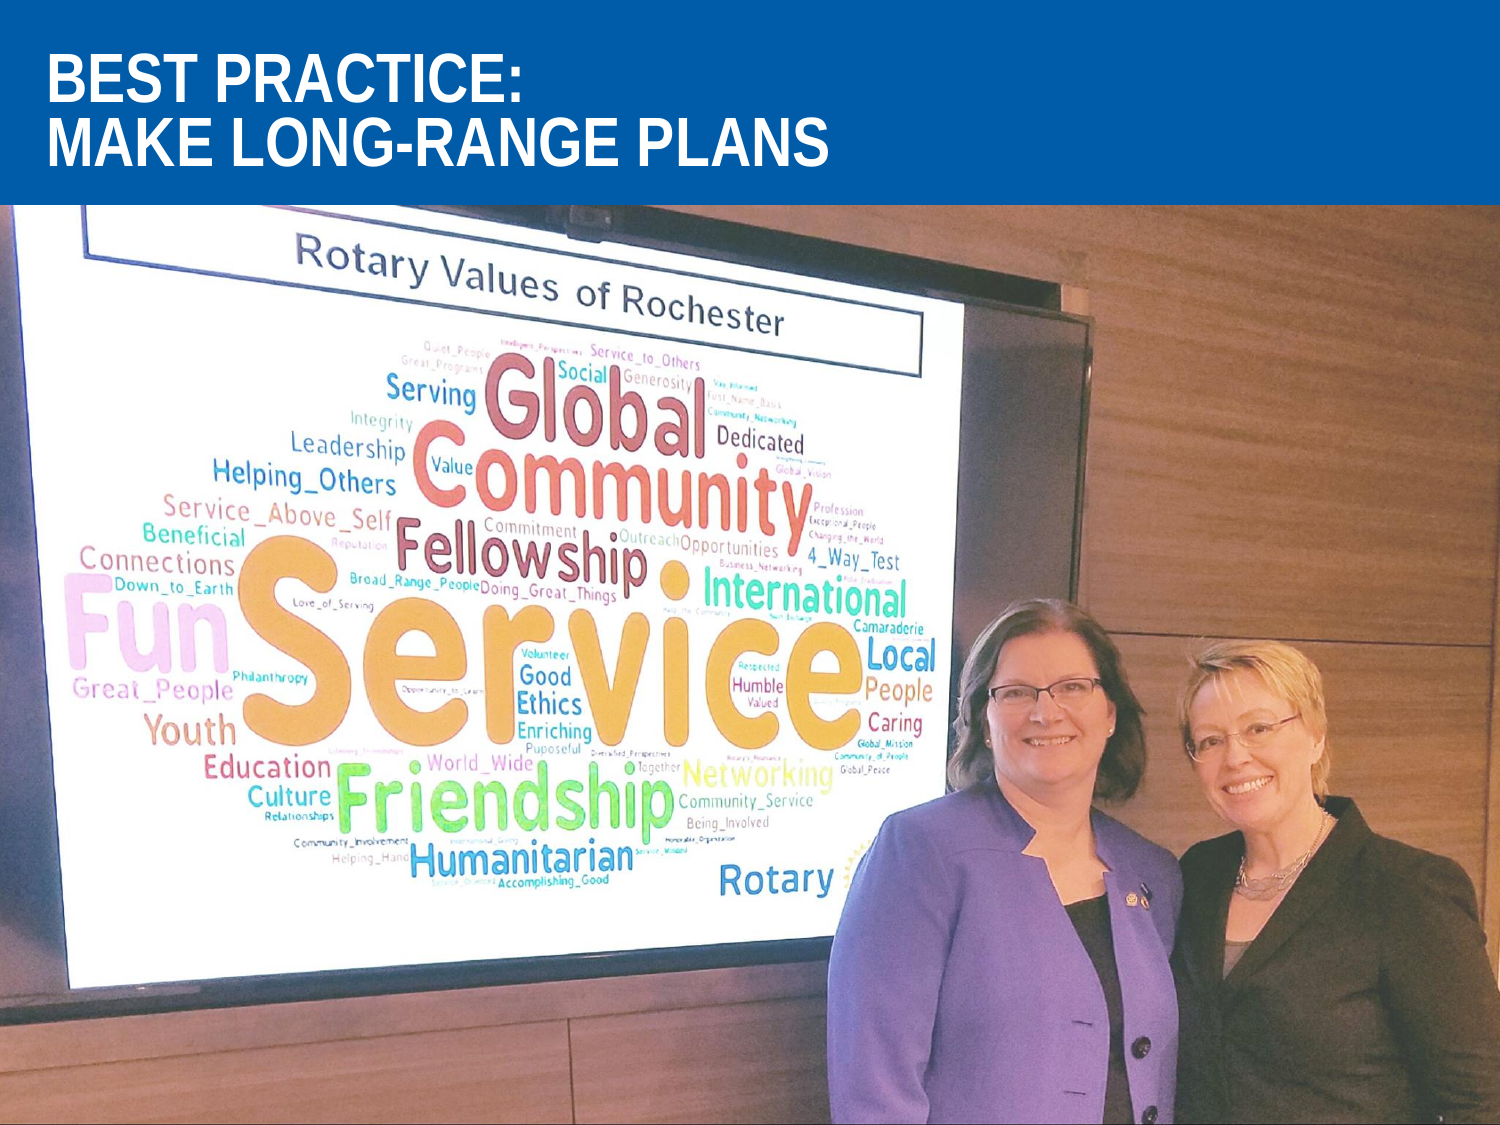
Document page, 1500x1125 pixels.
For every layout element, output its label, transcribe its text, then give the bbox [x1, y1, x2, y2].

text_box BEST PRACTICE: MAKE LONG-RANGE PLANS [30, 43, 1469, 187]
picture [0, 0, 1500, 1125]
